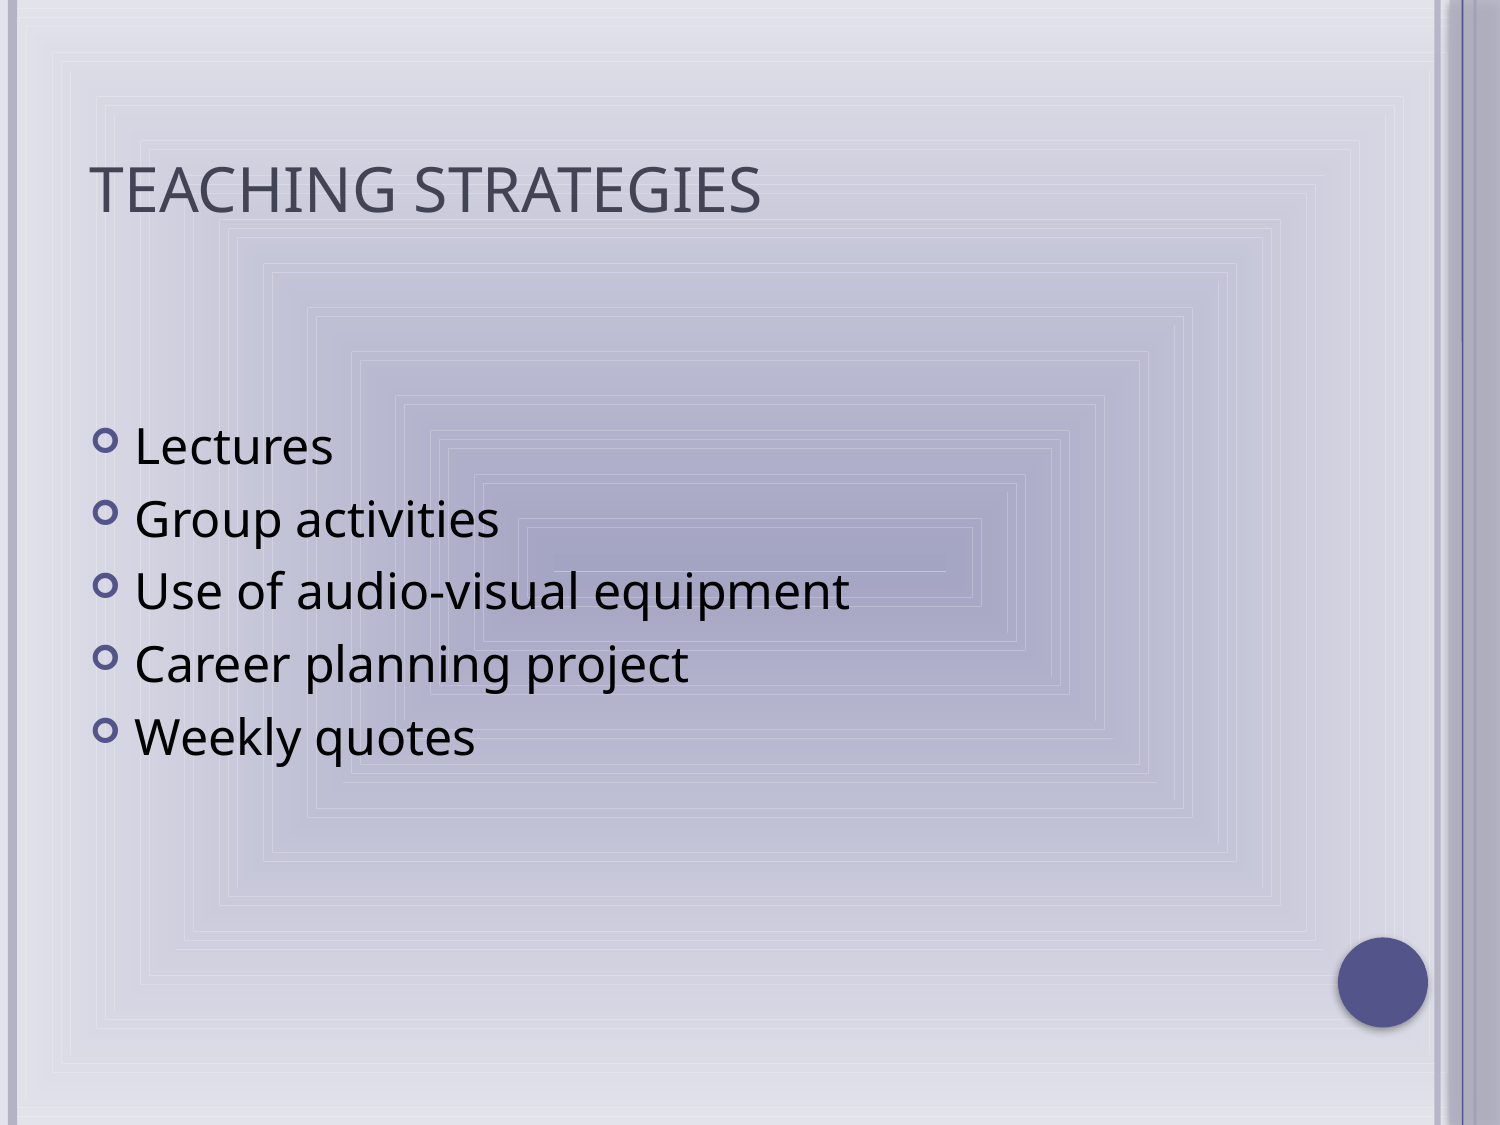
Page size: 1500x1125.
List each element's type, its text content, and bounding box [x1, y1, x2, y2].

list Lectures Group activities Use of audio-visual equipment Career planning project Weekly quotes [75, 262, 1300, 1062]
title Teaching strategies [75, 45, 1300, 233]
